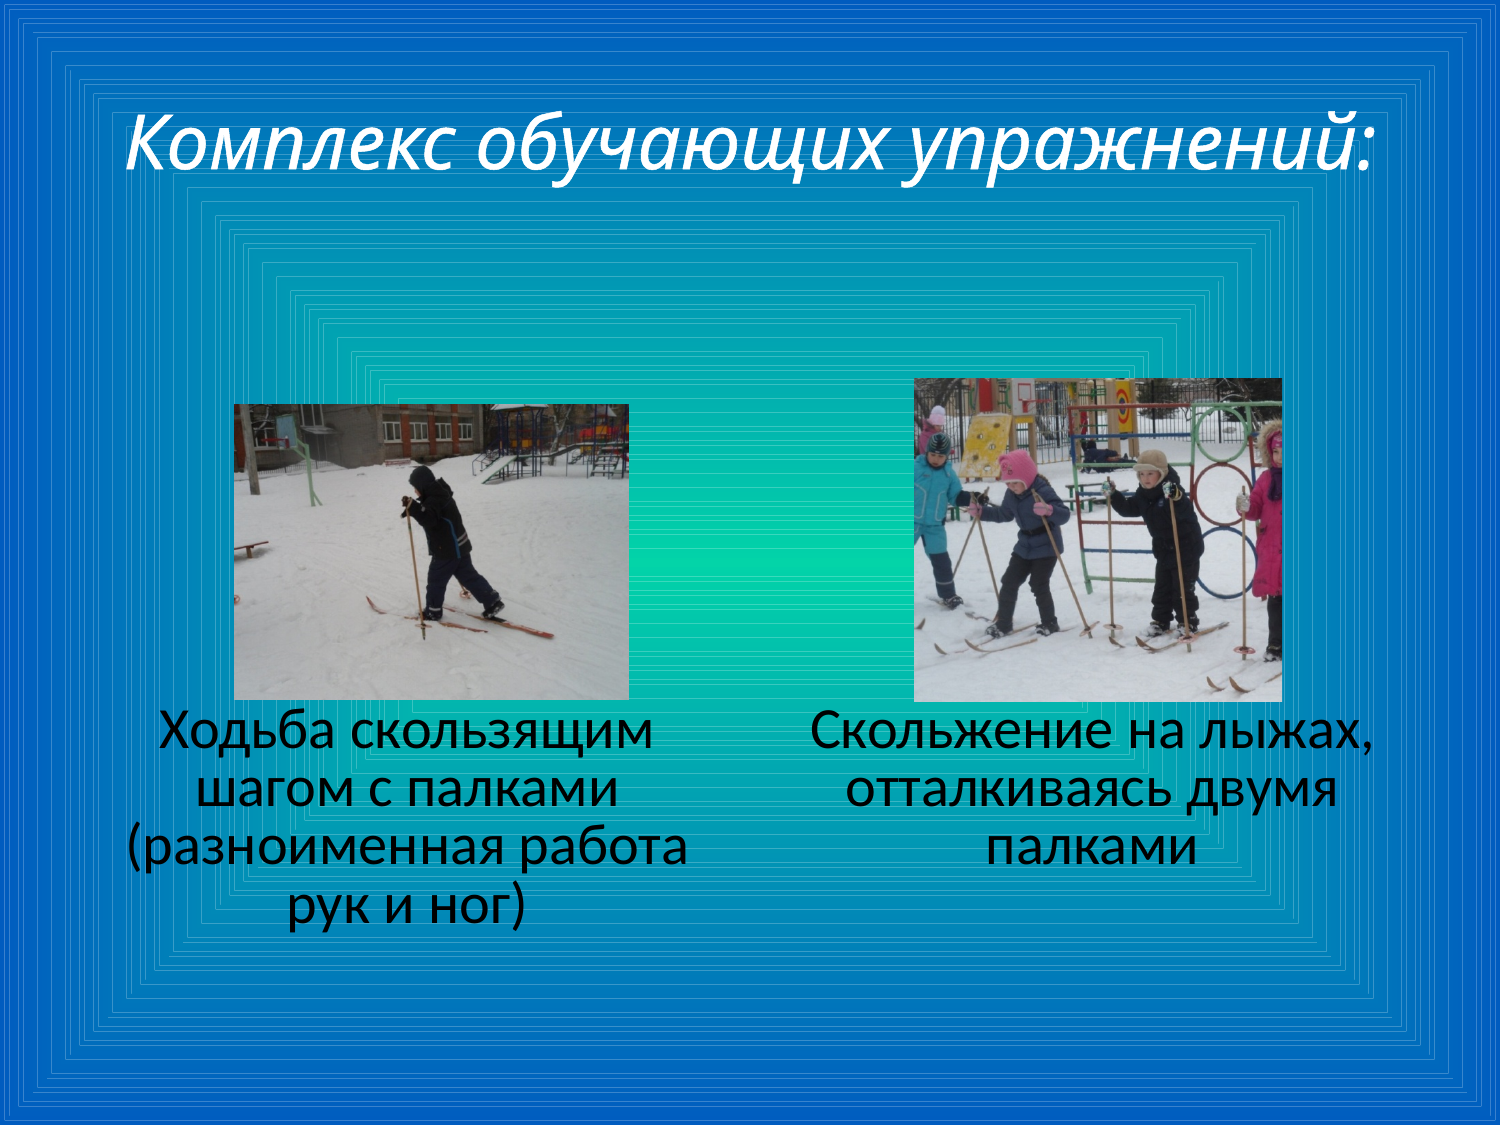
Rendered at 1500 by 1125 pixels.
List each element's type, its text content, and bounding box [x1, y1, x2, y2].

table_cell Скольжение на лыжах, отталкиваясь двумя палками [750, 697, 1435, 945]
table_header [65, 229, 750, 697]
picture [913, 377, 1282, 702]
title Комплекс обучающих упражнений: [75, 45, 1425, 229]
picture [235, 404, 630, 701]
table_header [750, 229, 1435, 697]
table_cell Ходьба скользящим шагом с палками (разноименная работа рук и ног) [65, 697, 750, 945]
